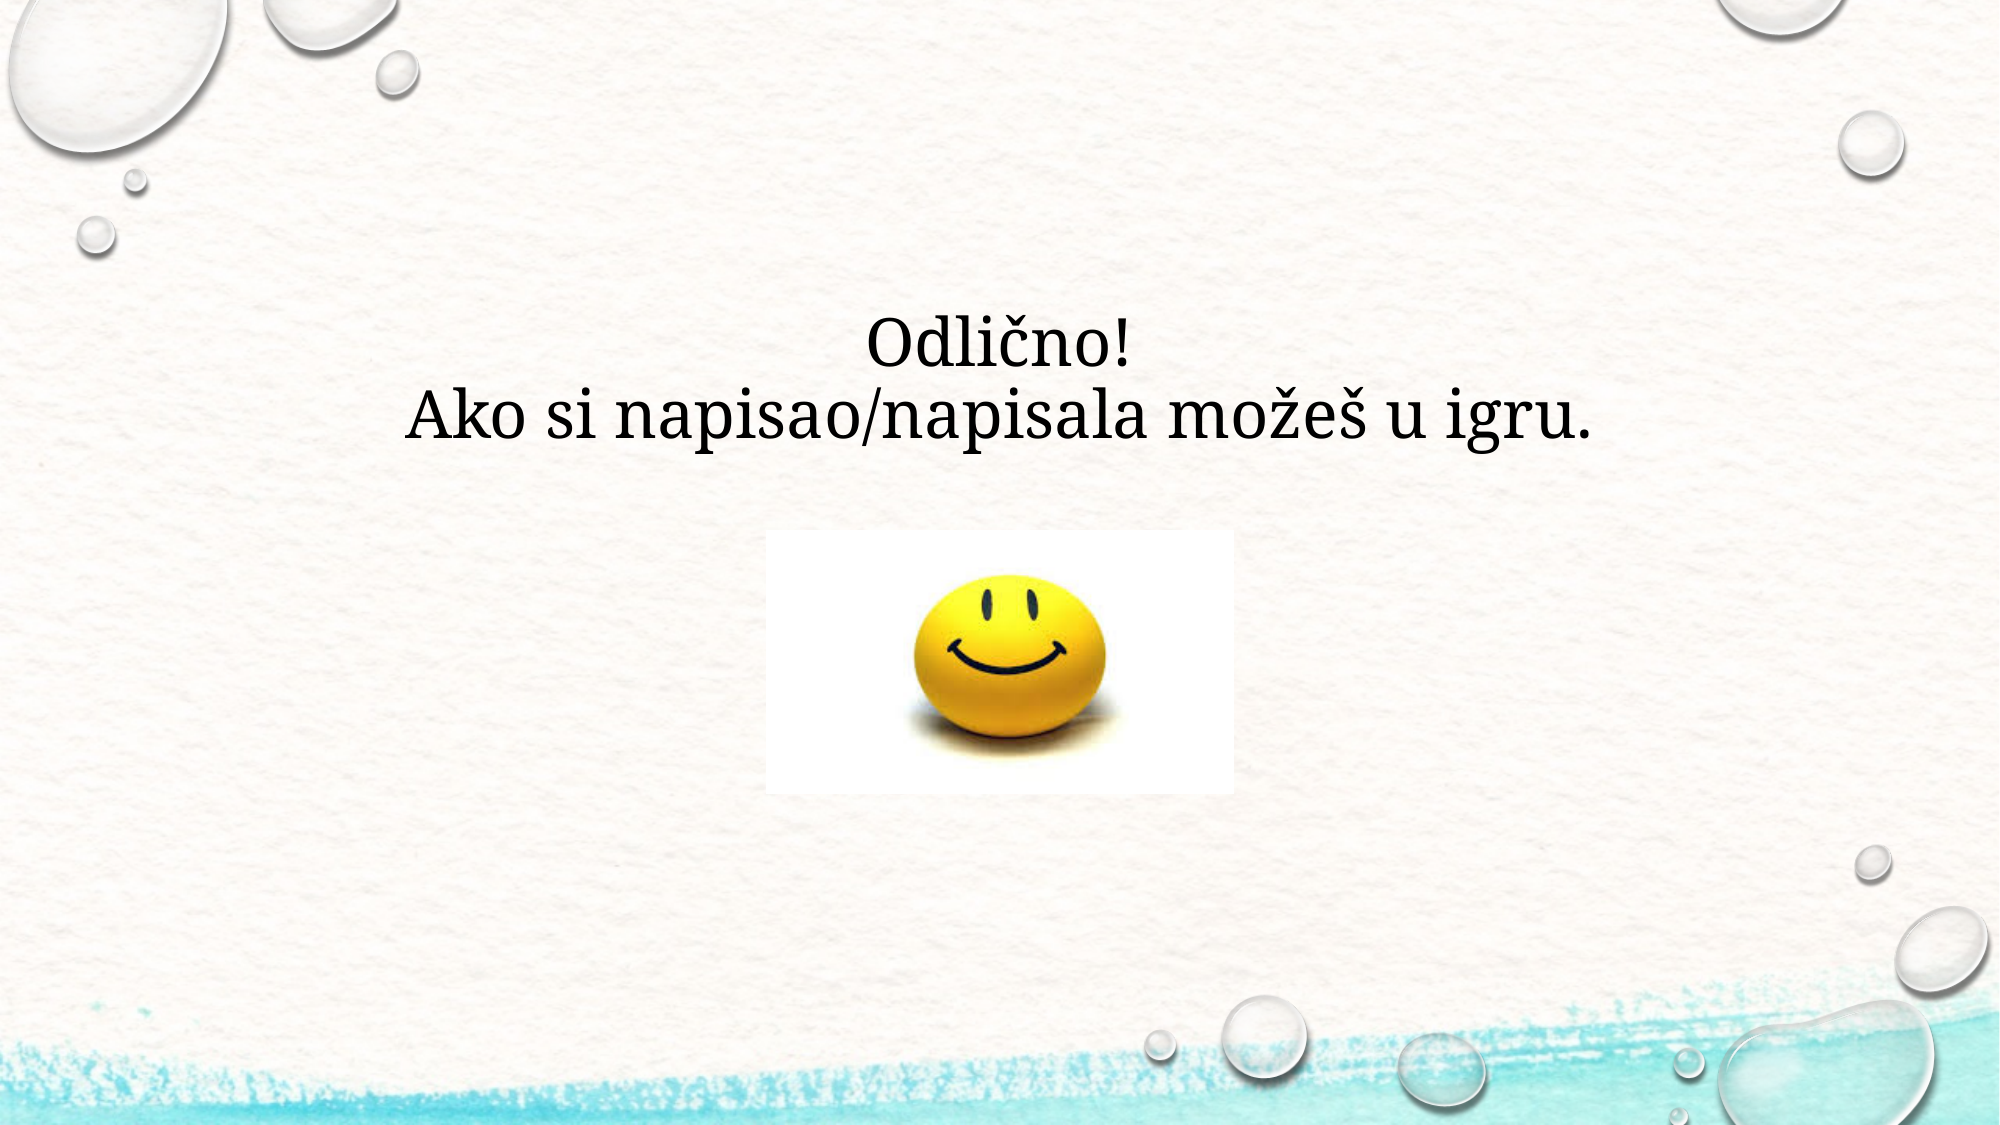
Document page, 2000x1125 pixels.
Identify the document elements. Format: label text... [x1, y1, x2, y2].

picture [0, 0, 2000, 1125]
title Odlično! Ako si napisao/napisala možeš u igru. [149, 99, 1850, 663]
